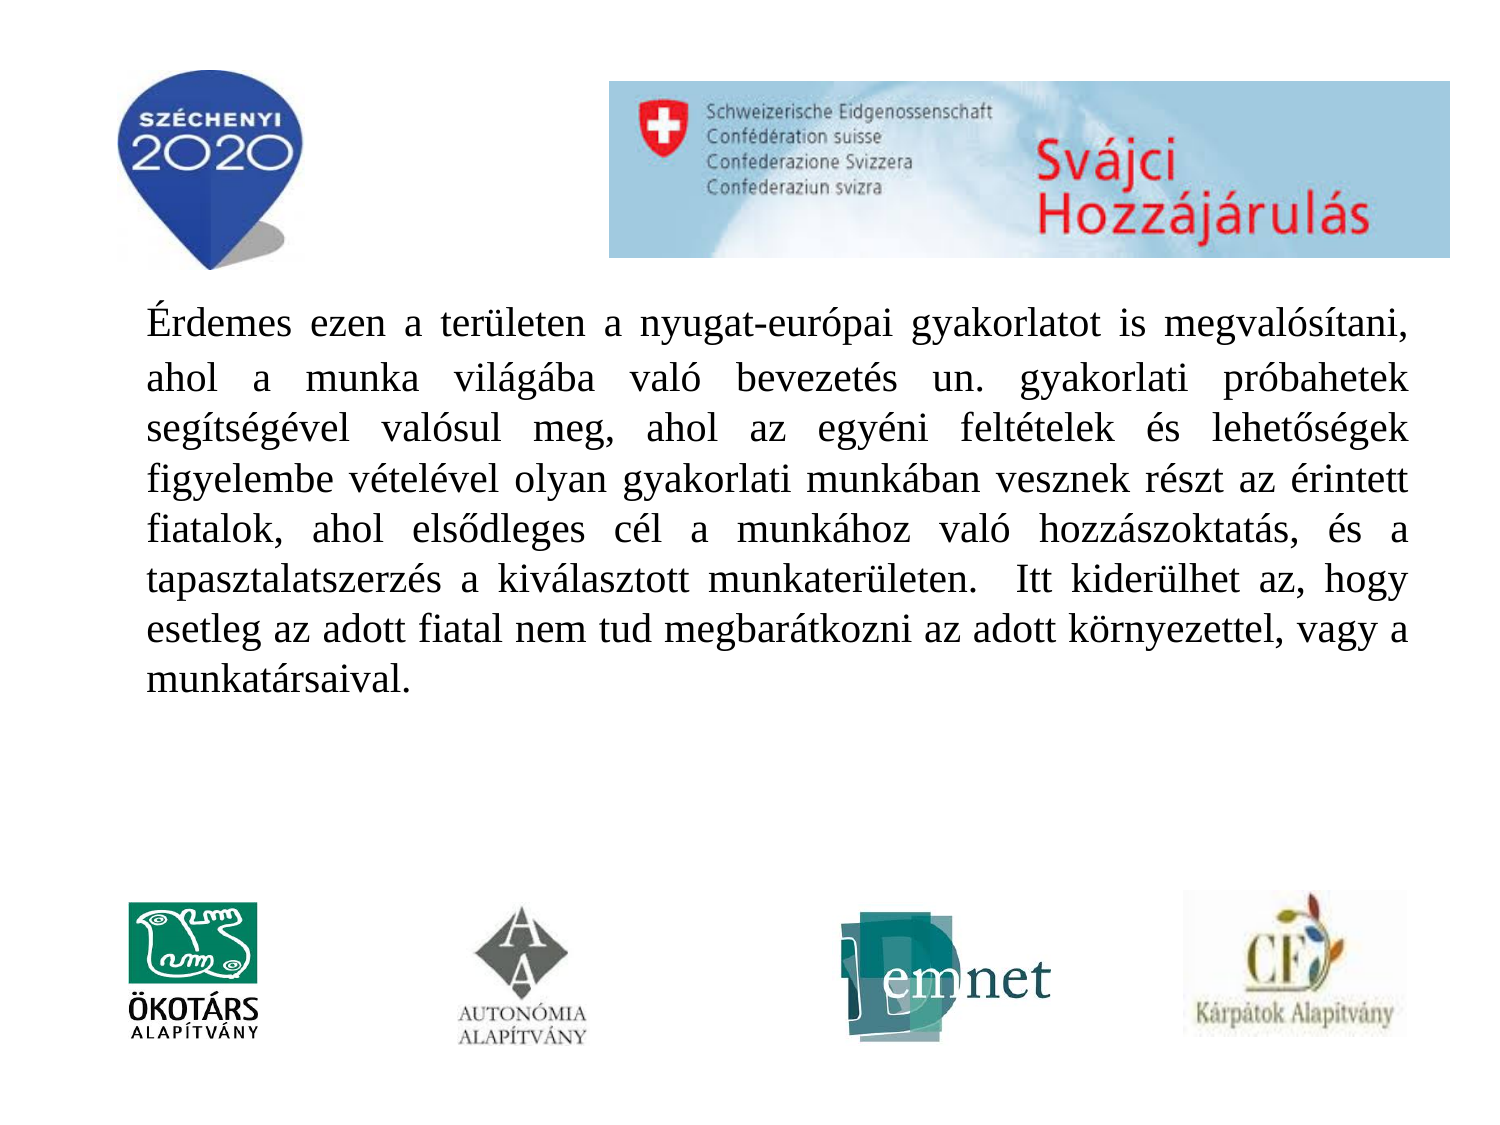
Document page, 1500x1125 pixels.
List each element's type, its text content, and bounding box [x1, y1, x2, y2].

picture [456, 902, 591, 1046]
picture [1183, 890, 1408, 1037]
picture [609, 81, 1451, 259]
picture [128, 902, 259, 1040]
picture [831, 902, 1052, 1055]
picture [116, 70, 305, 270]
list Érdemes ezen a területen a nyugat-európai gyakorlatot is megvalósítani, ahol a munka világába való bevezetés un. gyakorlati próbahetek segítségével valósul meg, ahol az egyéni feltételek és lehetőségek figyelembe vételével olyan gyakorlati munkában vesznek részt az érintett fiatalok, ahol elsődleges cél a munkához való hozzászoktatás, és a tapasztalatszerzés a kiválasztott munkaterületen. Itt kiderülhet az, hogy esetleg az adott fiatal nem tud megbarátkozni az adott környezettel, vagy a munkatársaival. [75, 262, 1425, 1005]
